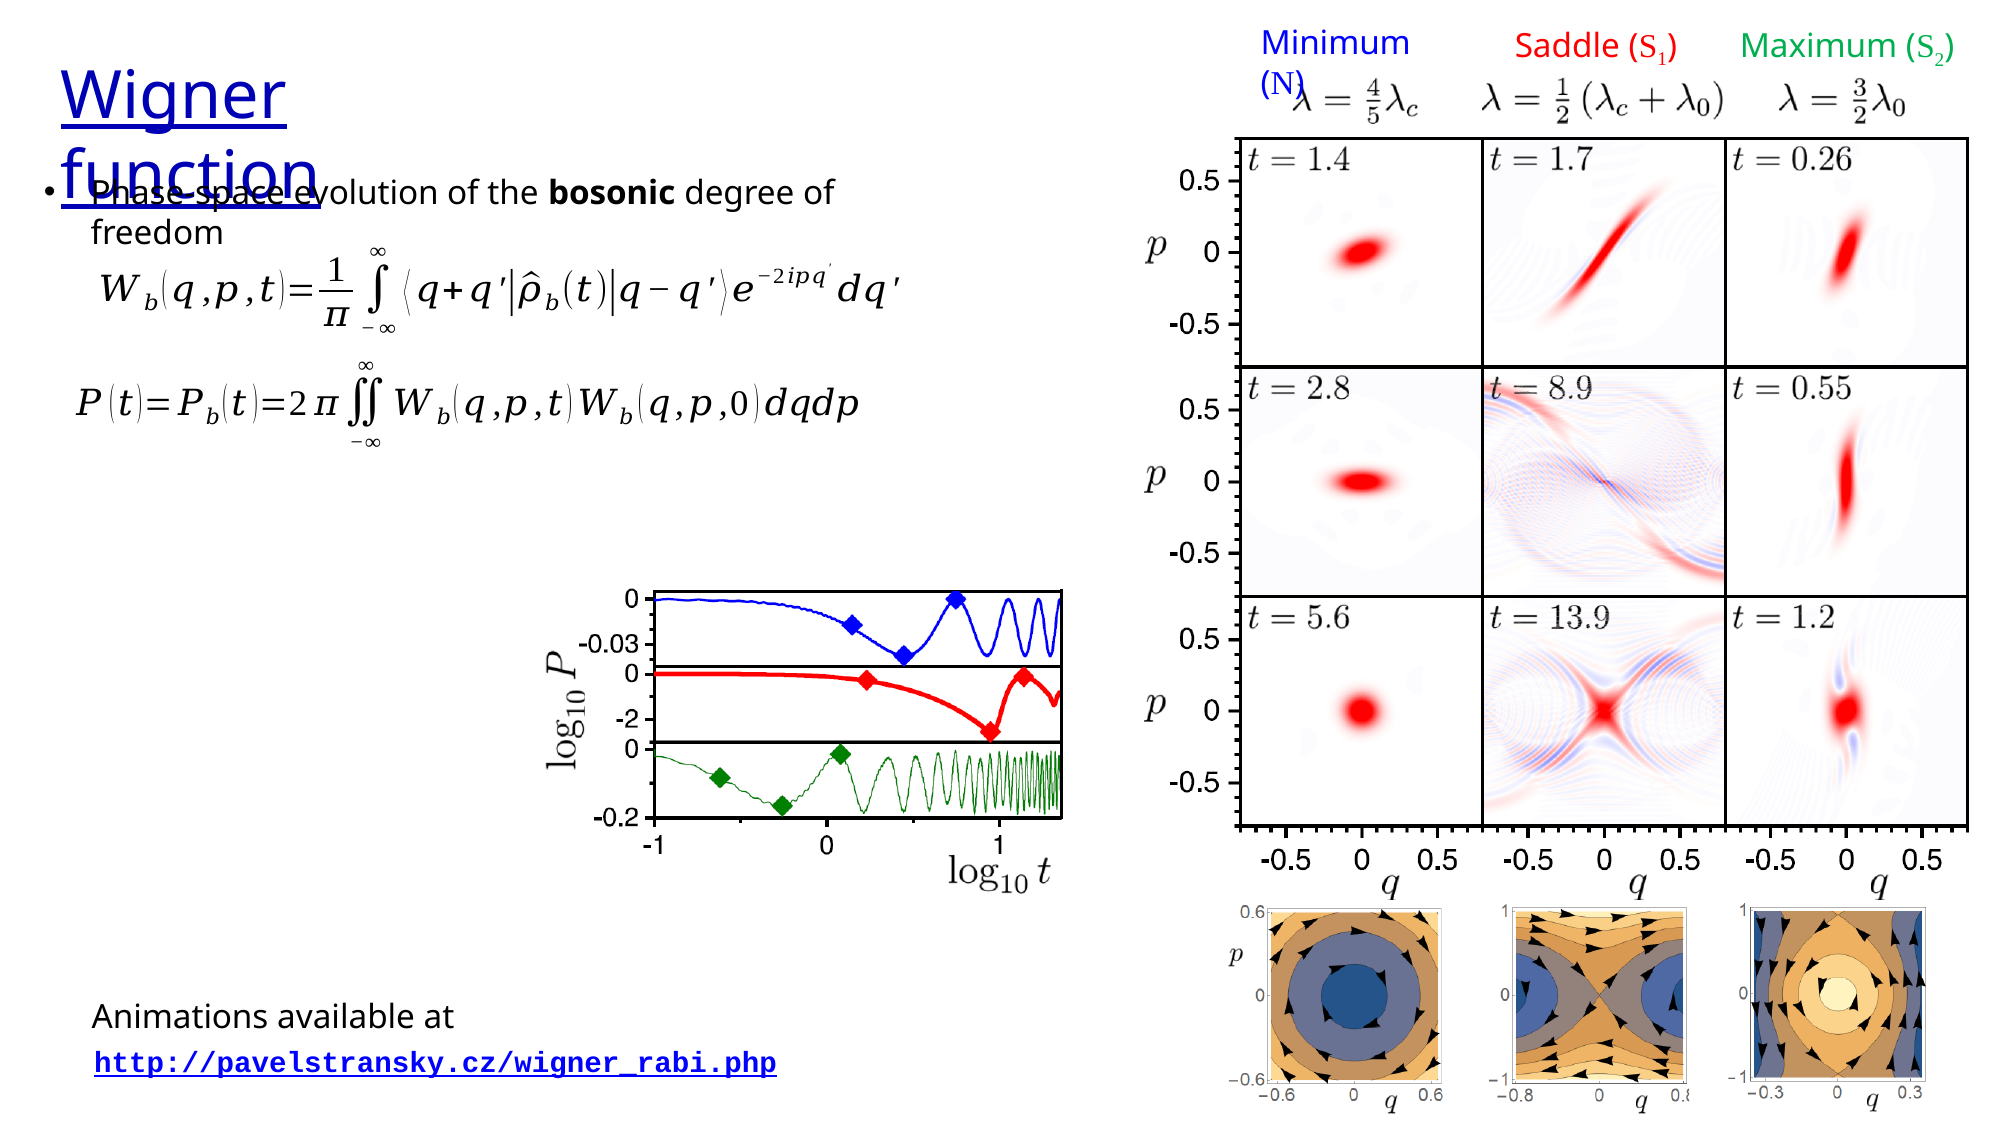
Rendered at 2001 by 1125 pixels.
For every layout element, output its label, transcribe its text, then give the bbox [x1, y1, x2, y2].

text_box Phase-space evolution of the bosonic degree of freedom [29, 163, 991, 259]
text_box Animations available at [76, 987, 492, 1042]
text_box Wigner function [45, 44, 574, 163]
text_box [537, 576, 1062, 902]
text_box http://pavelstransky.cz/wigner_rabi.php [79, 1035, 792, 1086]
text_box Minimum (N) [1245, 13, 1471, 73]
text_box Maximum (S2) [1725, 17, 1972, 73]
text_box Saddle (S1) [1500, 16, 1705, 73]
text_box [1132, 75, 1976, 1116]
